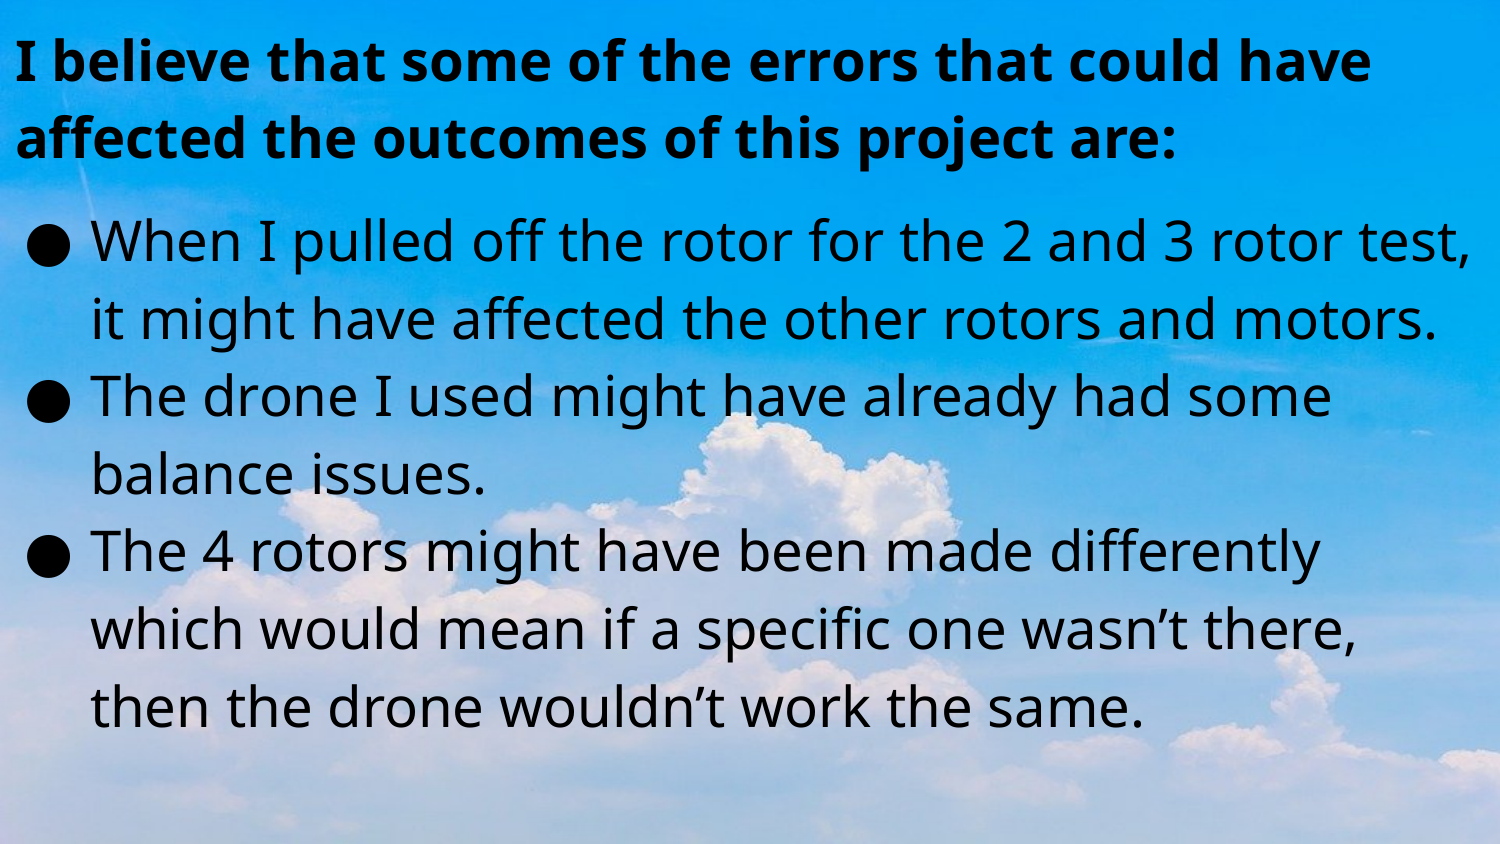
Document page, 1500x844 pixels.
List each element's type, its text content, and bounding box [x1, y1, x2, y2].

list I believe that some of the errors that could have affected the outcomes of this project are: When I pulled off the rotor for the 2 and 3 rotor test, it might have affected the other rotors and motors. The drone I used might have already had some balance issues. The 4 rotors might have been made differently which would mean if a specific one wasn’t there, then the drone wouldn’t work the same. [0, 0, 1500, 844]
